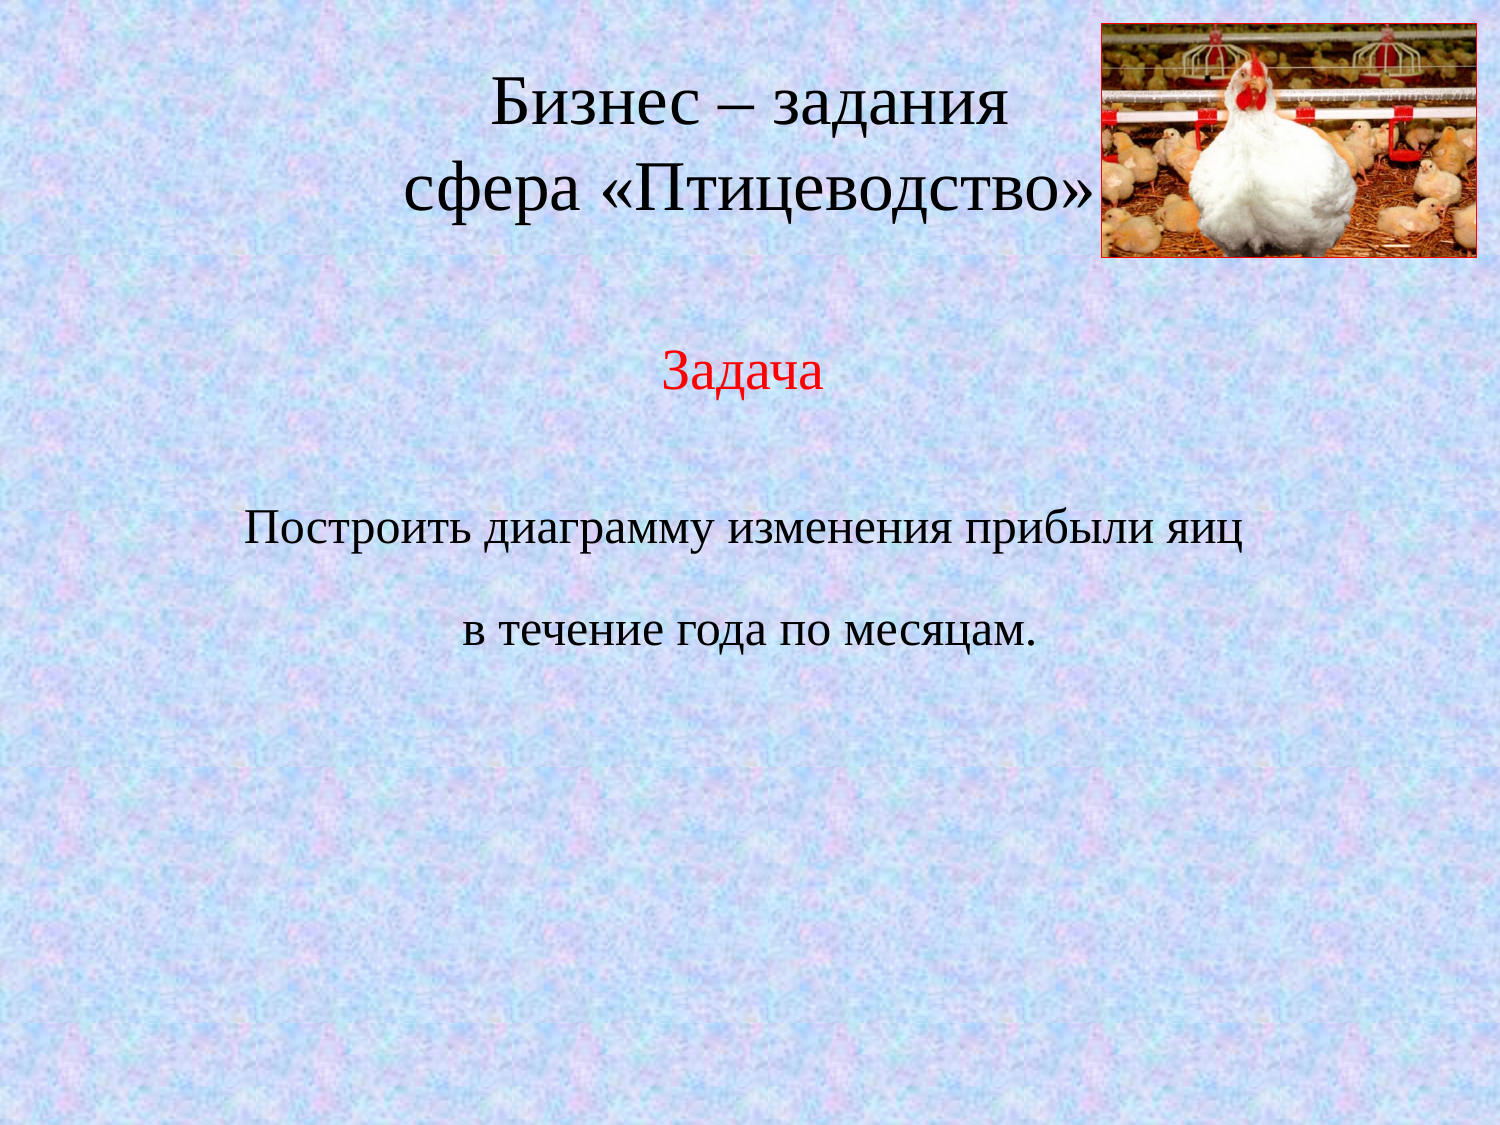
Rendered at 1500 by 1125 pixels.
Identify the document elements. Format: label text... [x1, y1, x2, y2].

title Бизнес – задания сфера «Птицеводство» [75, 45, 1096, 233]
list Задача Построить диаграмму изменения прибыли яиц в течение года по месяцам. [75, 262, 1425, 1005]
picture [0, 0, 1500, 1125]
